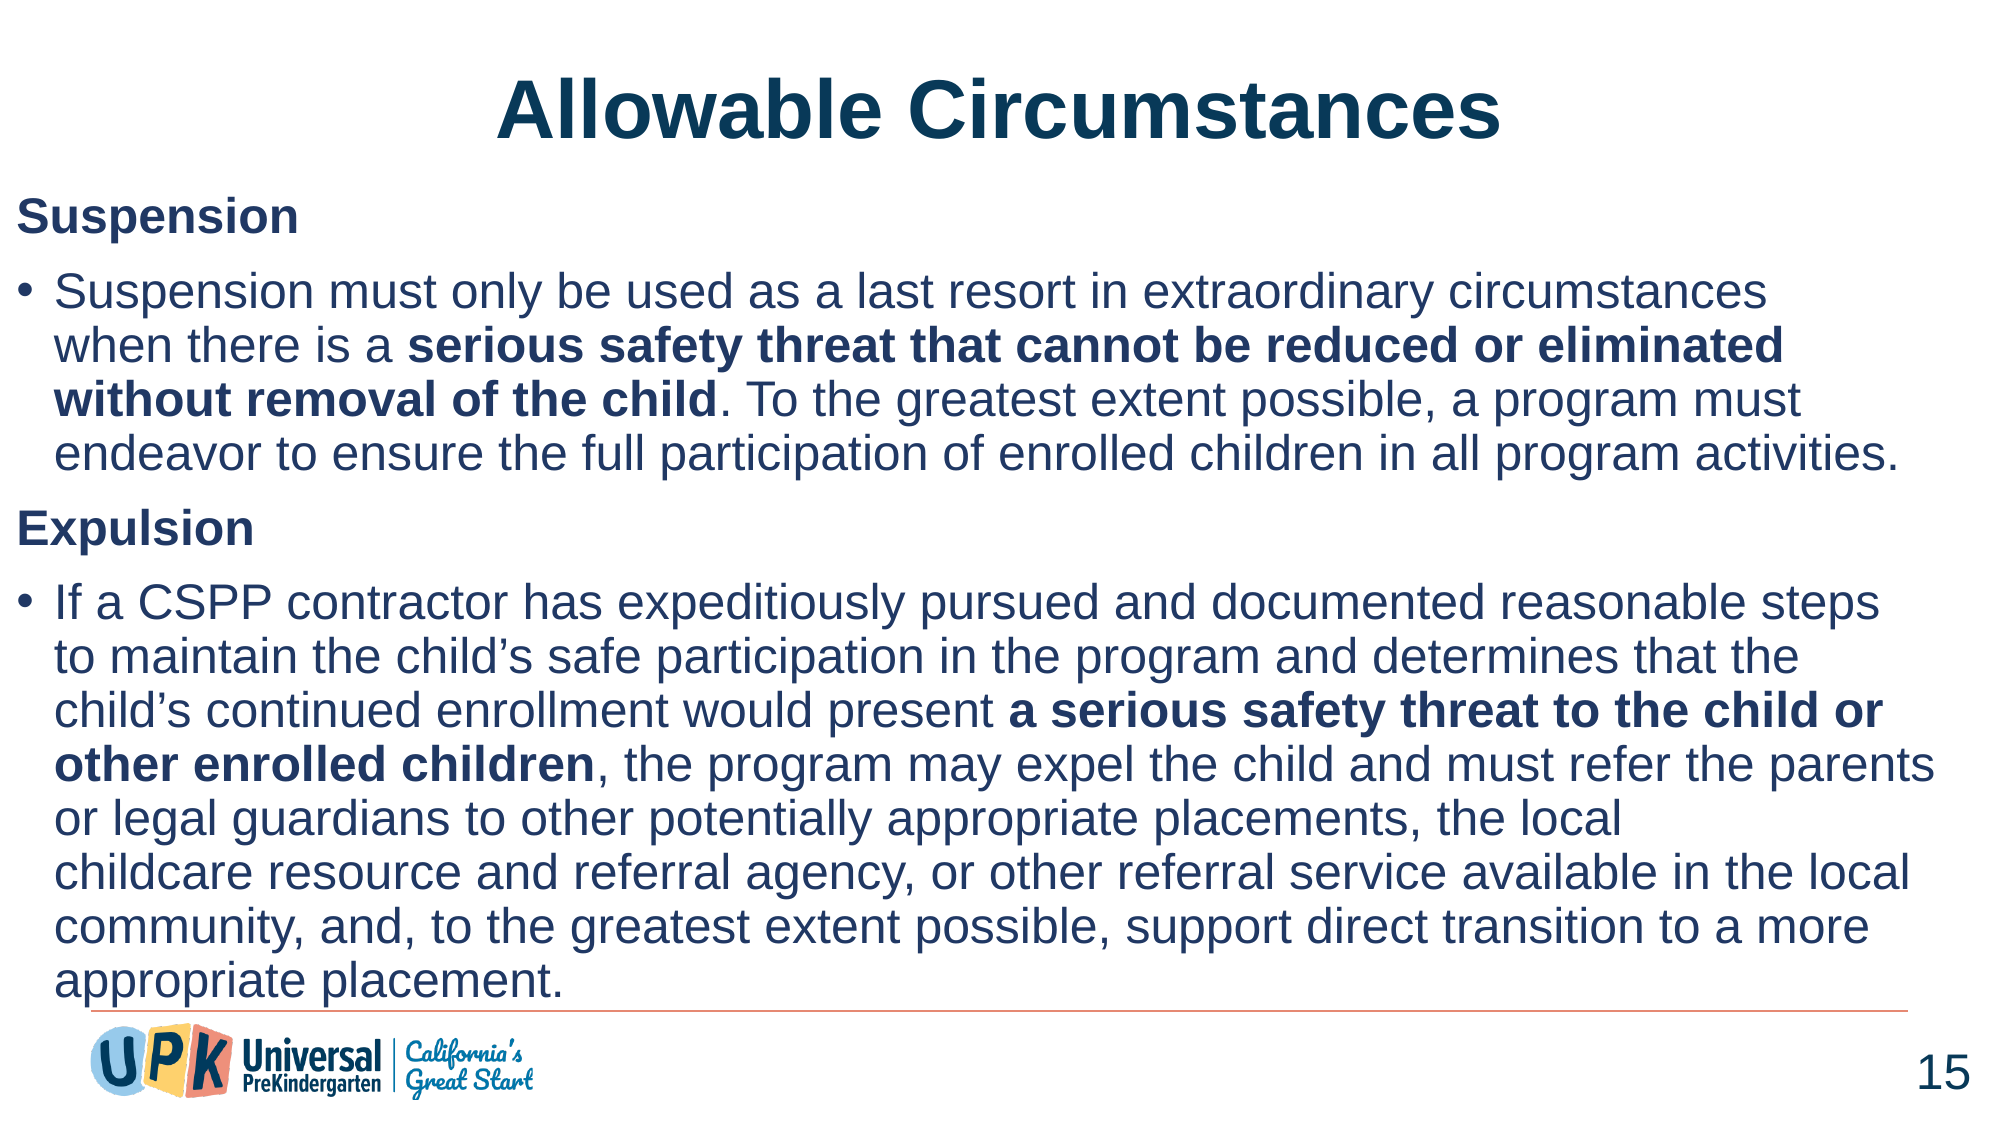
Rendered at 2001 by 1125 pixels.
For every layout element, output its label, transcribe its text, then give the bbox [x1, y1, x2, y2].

list Suspension Suspension must only be used as a last resort in extraordinary circumstances when there is a serious safety threat that cannot be reduced or eliminated without removal of the child. To the greatest extent possible, a program must endeavor to ensure the full participation of enrolled children in all program activities. ​ Expulsion If a CSPP contractor has expeditiously pursued and documented reasonable steps to maintain the child’s safe participation in the program and determines that the child’s continued enrollment would present a serious safety threat to the child or other enrolled children, the program may expel the child and must refer the parents or legal guardians to other potentially appropriate placements, the local childcare resource and referral agency, or other referral service available in the local community, and, to the greatest extent possible, support direct transition to a more appropriate placement. [1, 182, 2000, 1014]
title Allowable Circumstances [0, 2, 2000, 221]
slide_number 15 [1536, 1039, 1987, 1100]
